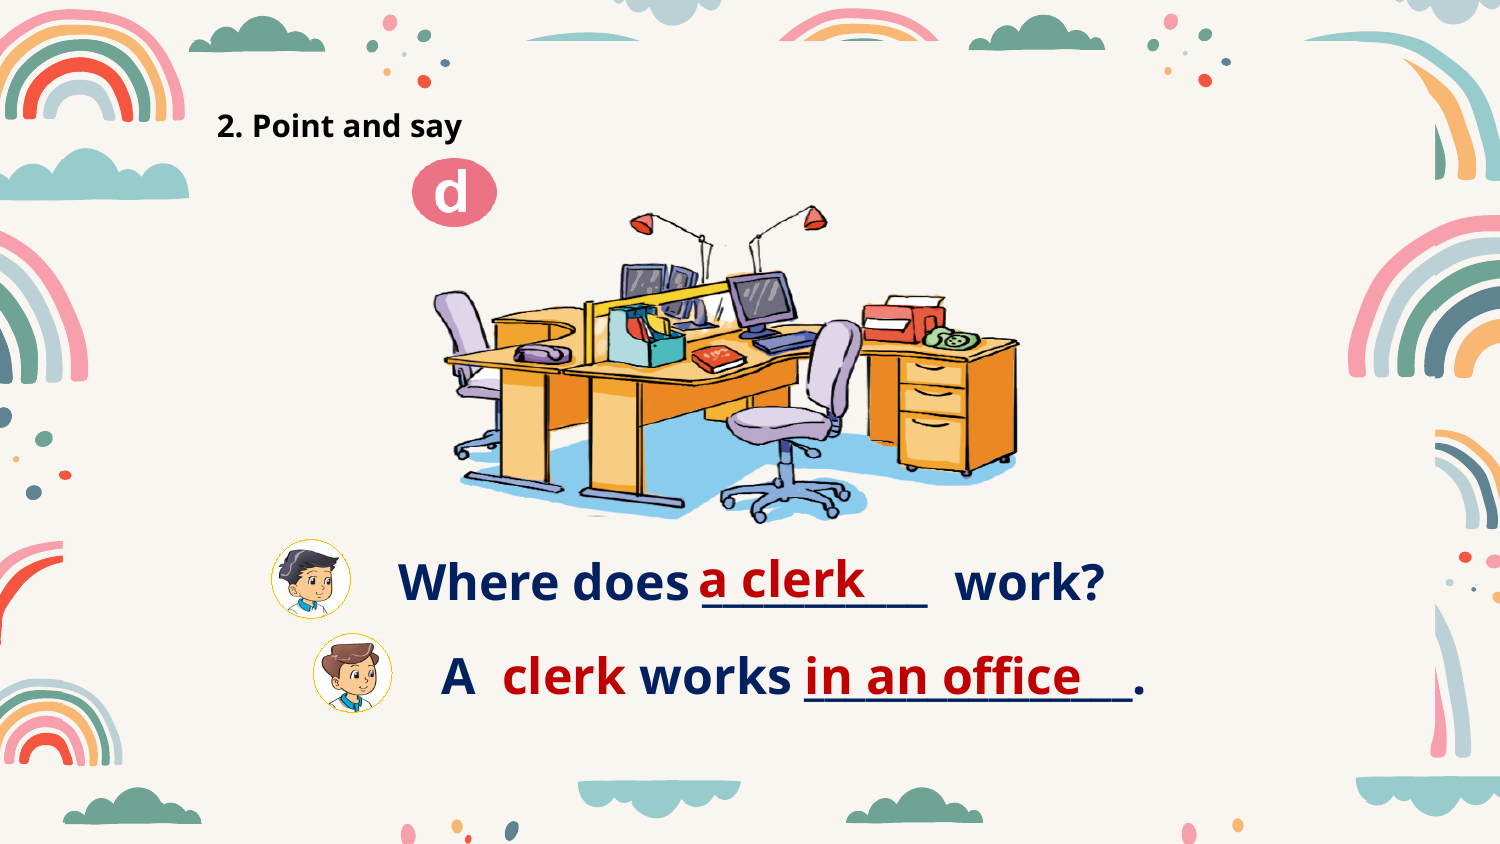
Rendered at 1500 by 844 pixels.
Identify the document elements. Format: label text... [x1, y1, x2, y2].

text_box 2. Point and say [202, 98, 953, 151]
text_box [271, 539, 1198, 713]
picture [408, 154, 1044, 539]
